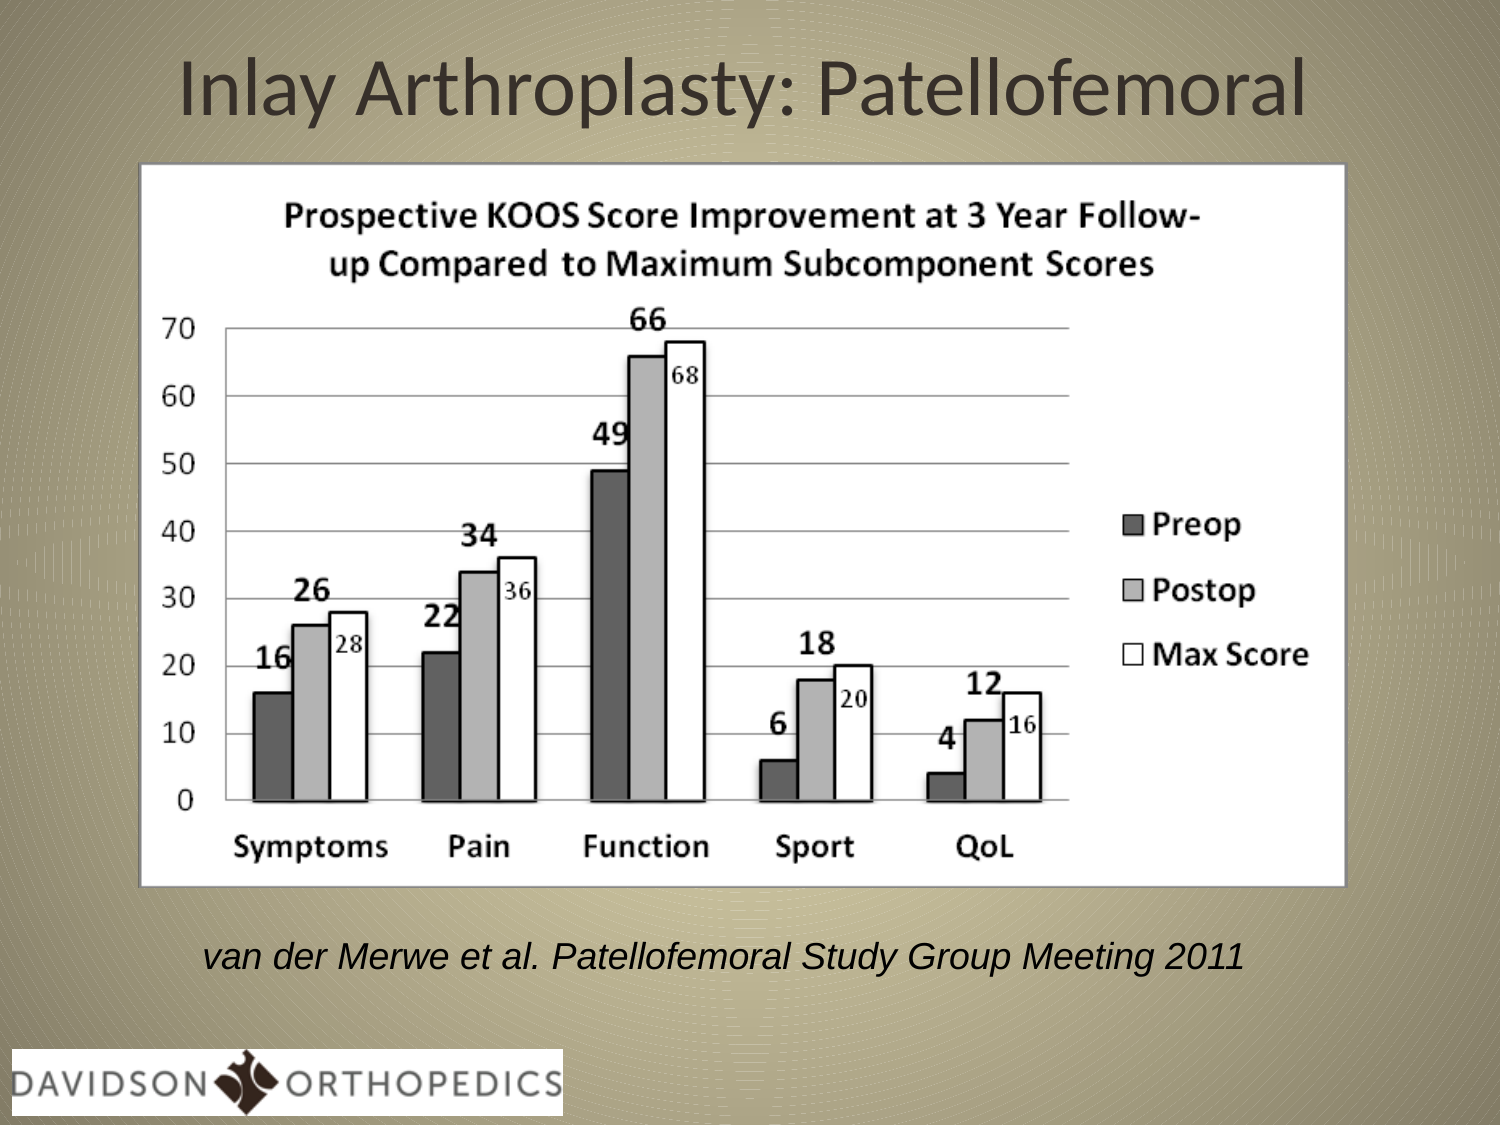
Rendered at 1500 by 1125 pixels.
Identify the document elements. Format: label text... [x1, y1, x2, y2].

text_box Inlay Arthroplasty: Patellofemoral [37, 24, 1450, 175]
picture [12, 1049, 563, 1116]
picture [137, 162, 1349, 888]
text_box van der Merwe et al. Patellofemoral Study Group Meeting 2011 [187, 924, 1350, 985]
